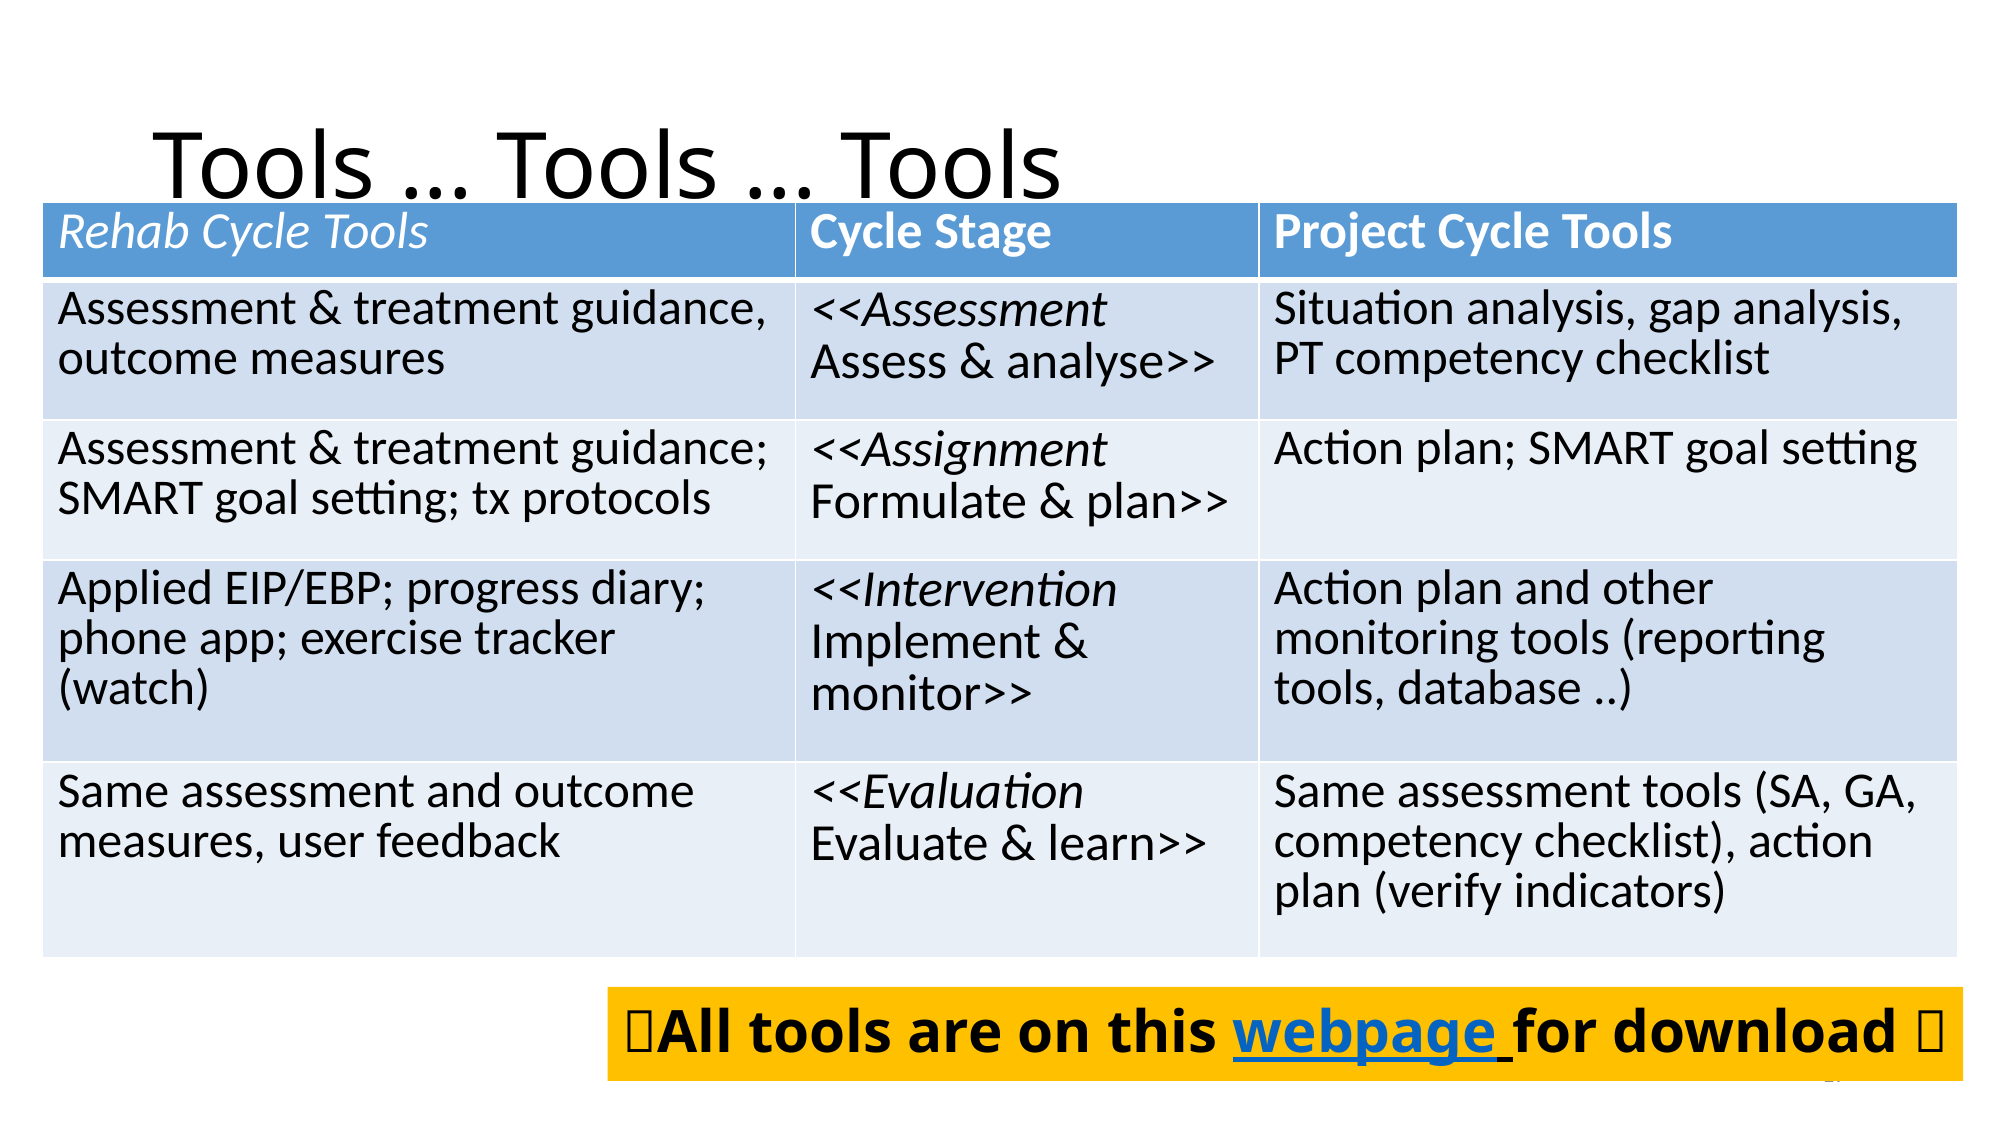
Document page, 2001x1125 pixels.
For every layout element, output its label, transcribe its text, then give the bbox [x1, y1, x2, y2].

text_box All tools are on this webpage for download  [607, 986, 1964, 1081]
table_cell Assessment & treatment guidance, outcome measures [43, 272, 795, 388]
table_header Cycle Stage [796, 203, 1258, 267]
table_header Project Cycle Tools [1260, 203, 1957, 267]
table_cell Same assessment tools (SA, GA, competency checklist), action plan (verify indicators) [1260, 680, 1957, 843]
table_cell Action plan; SMART goal setting [1260, 389, 1957, 507]
table_cell <<Assignment Formulate & plan>> [796, 389, 1258, 507]
table_cell Same assessment and outcome measures, user feedback [43, 680, 795, 843]
table_cell Situation analysis, gap analysis, PT competency checklist [1260, 272, 1957, 388]
slide_number 17 [1412, 1042, 1863, 1103]
table_cell Action plan and other monitoring tools (reporting tools, database ..) [1260, 508, 1957, 678]
table_cell Applied EIP/EBP; progress diary; phone app; exercise tracker (watch) [43, 508, 795, 678]
table_header Rehab Cycle Tools [43, 203, 795, 267]
table_cell <<Assessment Assess & analyse>> [796, 272, 1258, 388]
table_cell <<Intervention Implement & monitor>> [796, 508, 1258, 678]
table_cell <<Evaluation Evaluate & learn>> [796, 680, 1258, 843]
table_cell Assessment & treatment guidance; SMART goal setting; tx protocols [43, 389, 795, 507]
title Tools ... Tools ... Tools [137, 59, 1863, 201]
